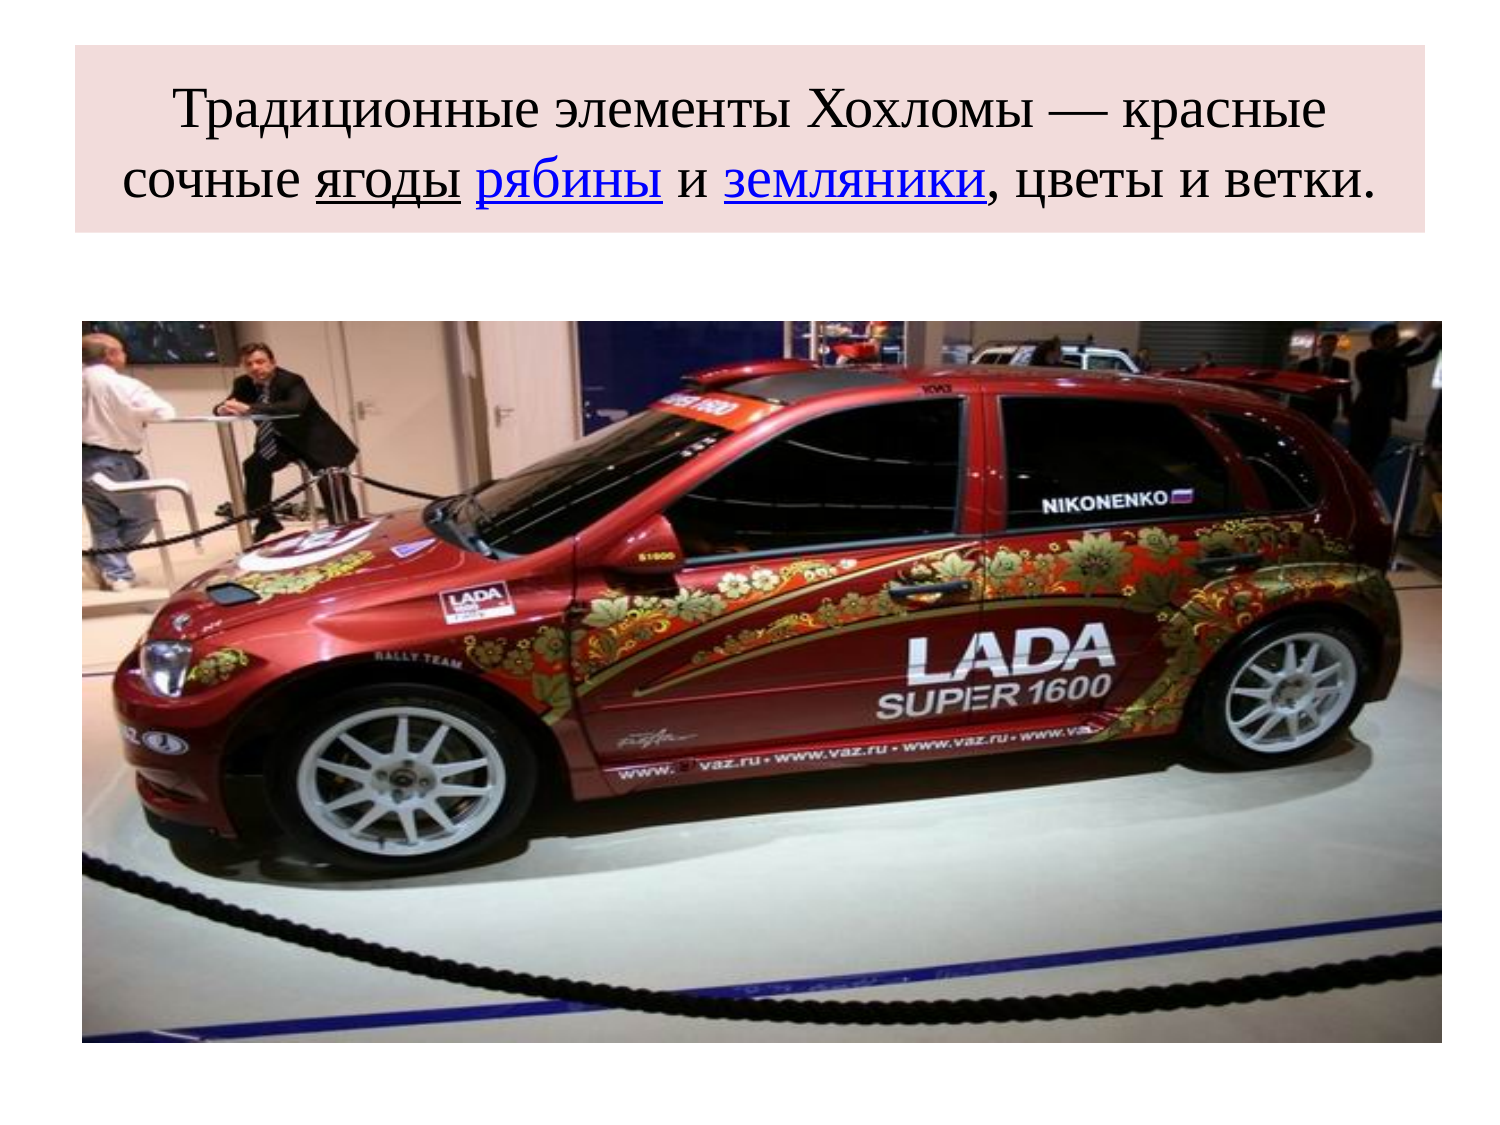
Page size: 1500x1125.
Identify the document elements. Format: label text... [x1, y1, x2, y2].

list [81, 321, 1442, 1044]
title Традиционные элементы Хохломы — красные сочные ягоды рябины и земляники, цветы и ветки. [75, 45, 1425, 233]
